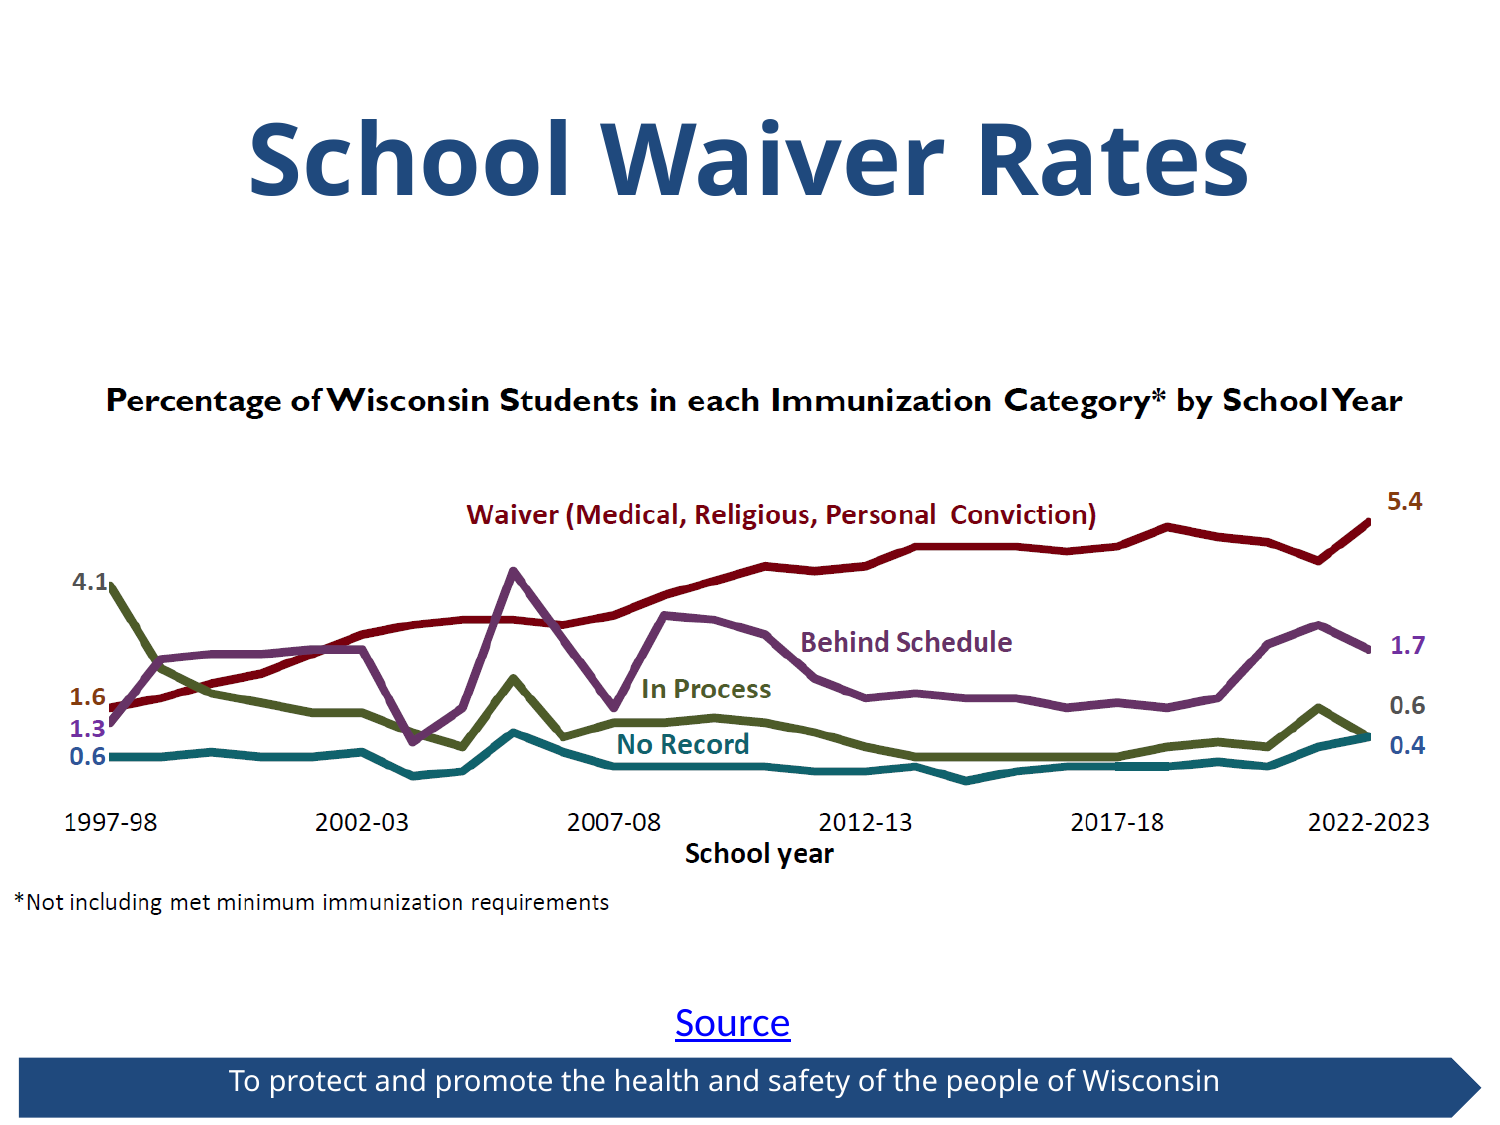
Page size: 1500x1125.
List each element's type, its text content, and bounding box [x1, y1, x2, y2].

title School Waiver Rates [75, 29, 1425, 280]
text_box Source [24, 987, 1441, 1053]
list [0, 365, 1500, 916]
